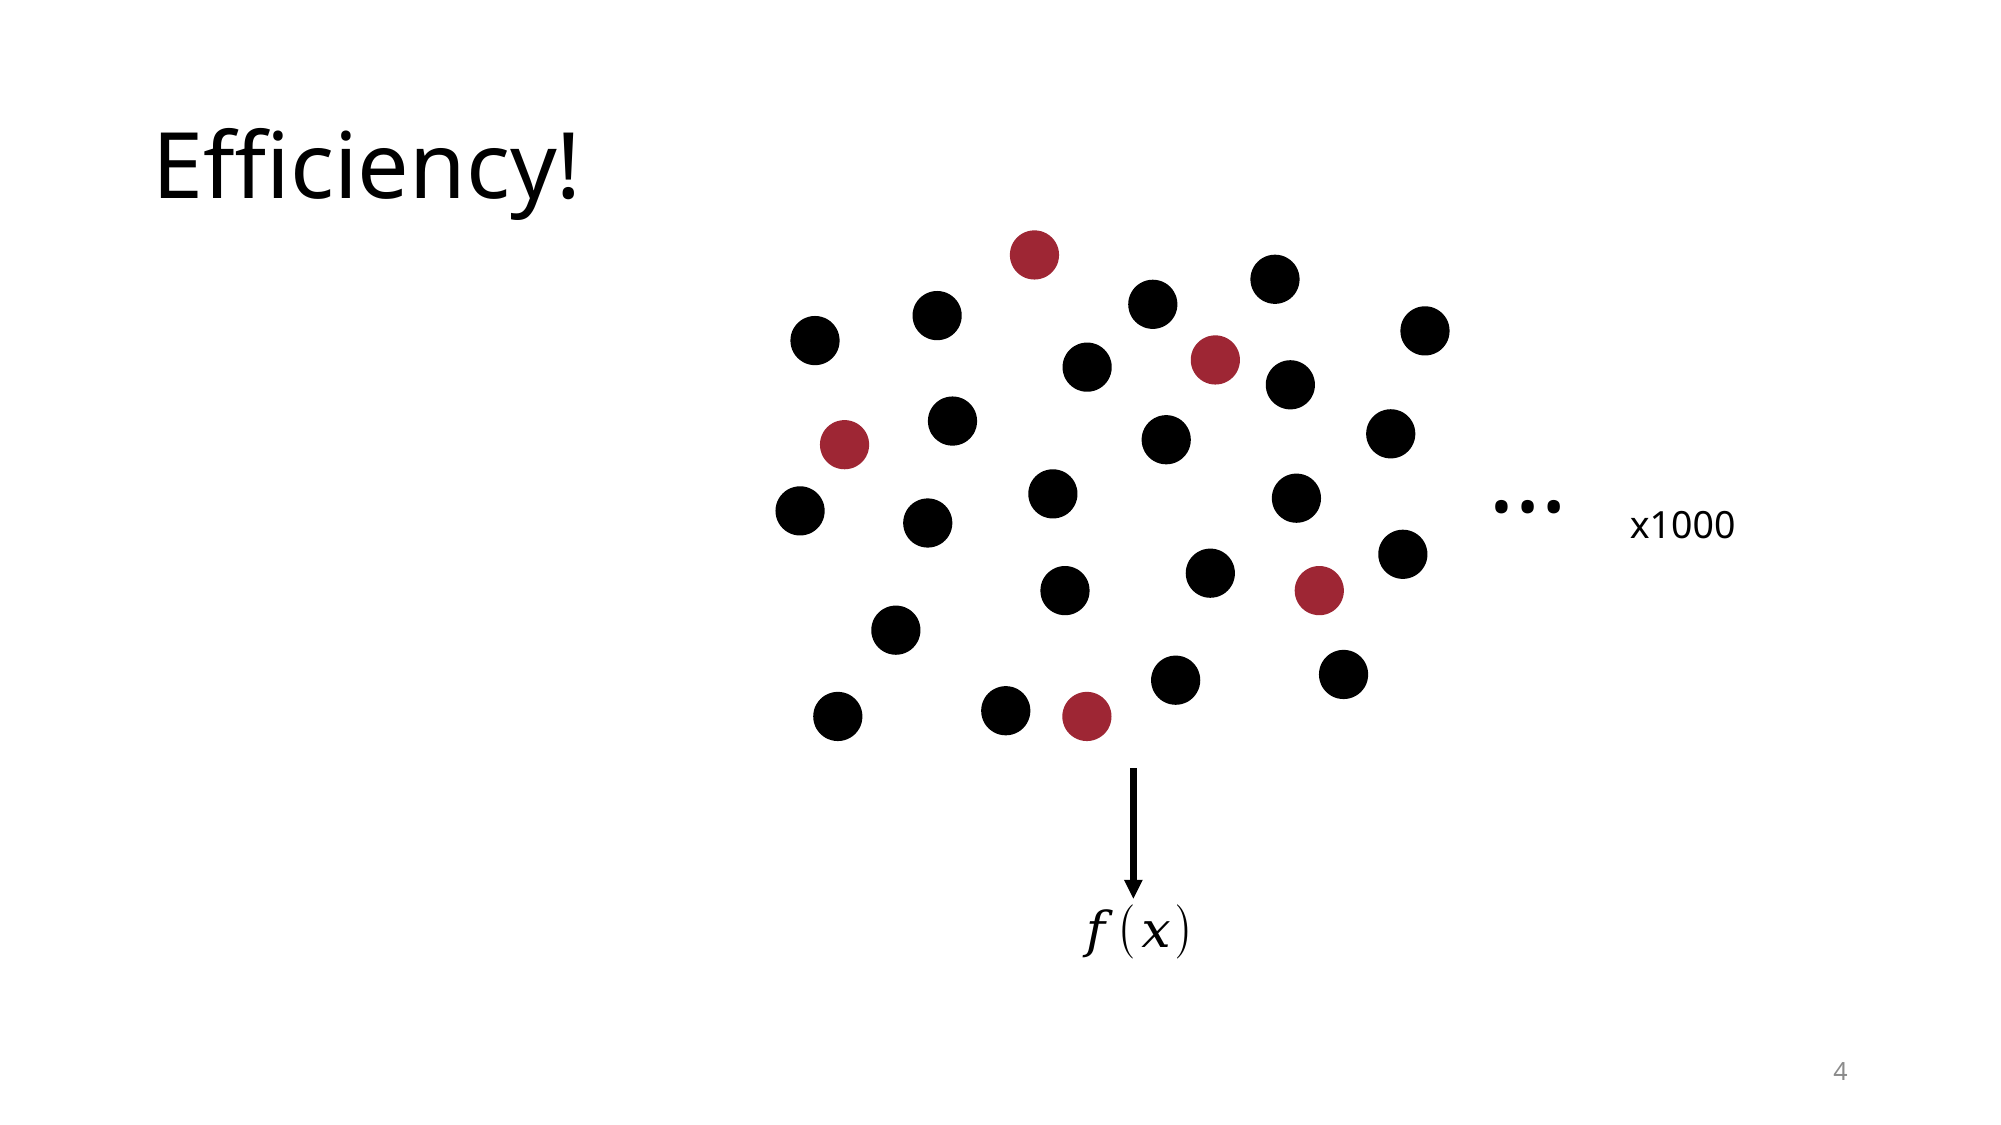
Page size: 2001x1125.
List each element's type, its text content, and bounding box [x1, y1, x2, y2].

title Efficiency! [137, 59, 1863, 278]
text_box [1250, 254, 1300, 304]
slide_number 4 [1412, 1042, 1863, 1103]
text_box [927, 396, 978, 446]
text_box [1028, 469, 1078, 519]
text_box [1185, 548, 1235, 598]
text_box [981, 686, 1031, 736]
text_box [871, 605, 921, 655]
text_box [1062, 691, 1112, 742]
text_box [1265, 360, 1315, 410]
text_box [1151, 655, 1201, 705]
text_box [912, 290, 962, 341]
text_box [1271, 473, 1322, 523]
text_box [1128, 279, 1178, 329]
text_box [819, 420, 870, 470]
text_box [1062, 342, 1112, 392]
text_box [1040, 566, 1090, 616]
text_box [903, 498, 953, 548]
text_box x1000 [1615, 494, 1751, 554]
text_box [1400, 306, 1450, 356]
text_box [1190, 335, 1240, 385]
text_box [1141, 415, 1191, 465]
text_box [1294, 566, 1344, 616]
text_box [790, 315, 840, 366]
text_box [775, 486, 825, 536]
text_box [1366, 409, 1416, 459]
text_box … [1473, 404, 1583, 540]
text_box [1378, 529, 1428, 579]
text_box [1318, 649, 1369, 700]
text_box [1009, 230, 1060, 280]
text_box [813, 691, 863, 742]
